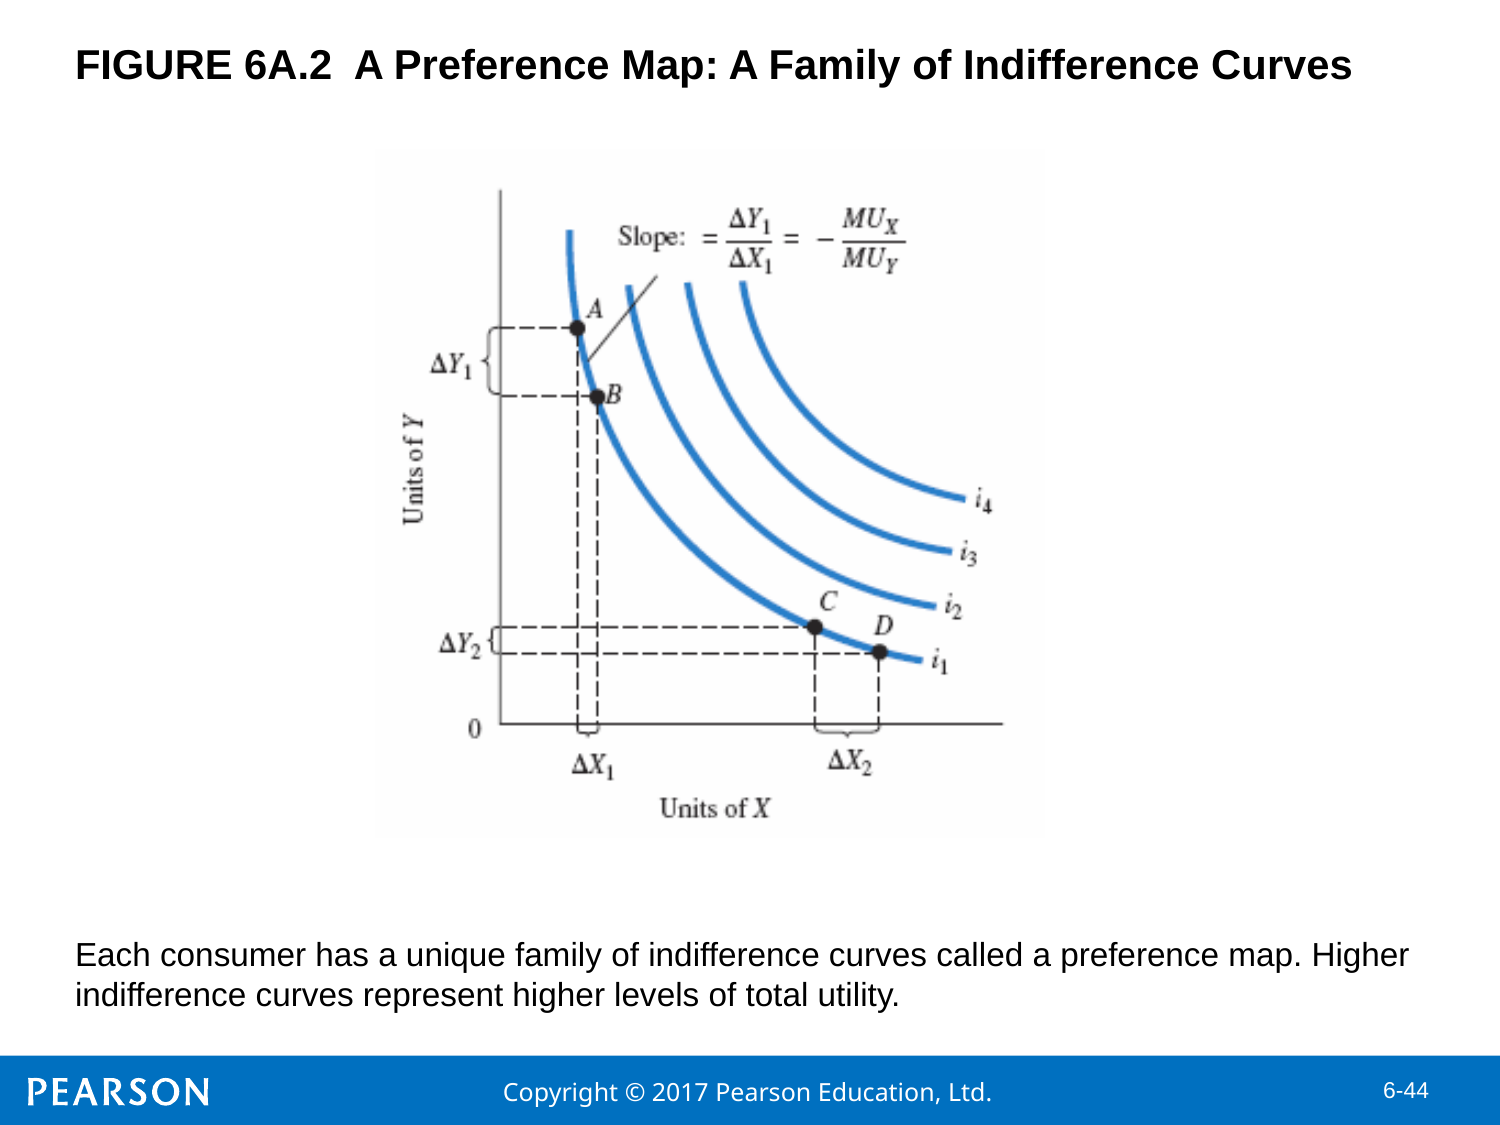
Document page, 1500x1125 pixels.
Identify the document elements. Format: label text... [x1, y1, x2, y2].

list Each consumer has a unique family of indifference curves called a preference map. Higher indifference curves represent higher levels of total utility. [75, 912, 1425, 1013]
picture [374, 149, 1046, 838]
title FIGURE 6A.2 A Preference Map: A Family of Indifference Curves [75, 37, 1425, 125]
